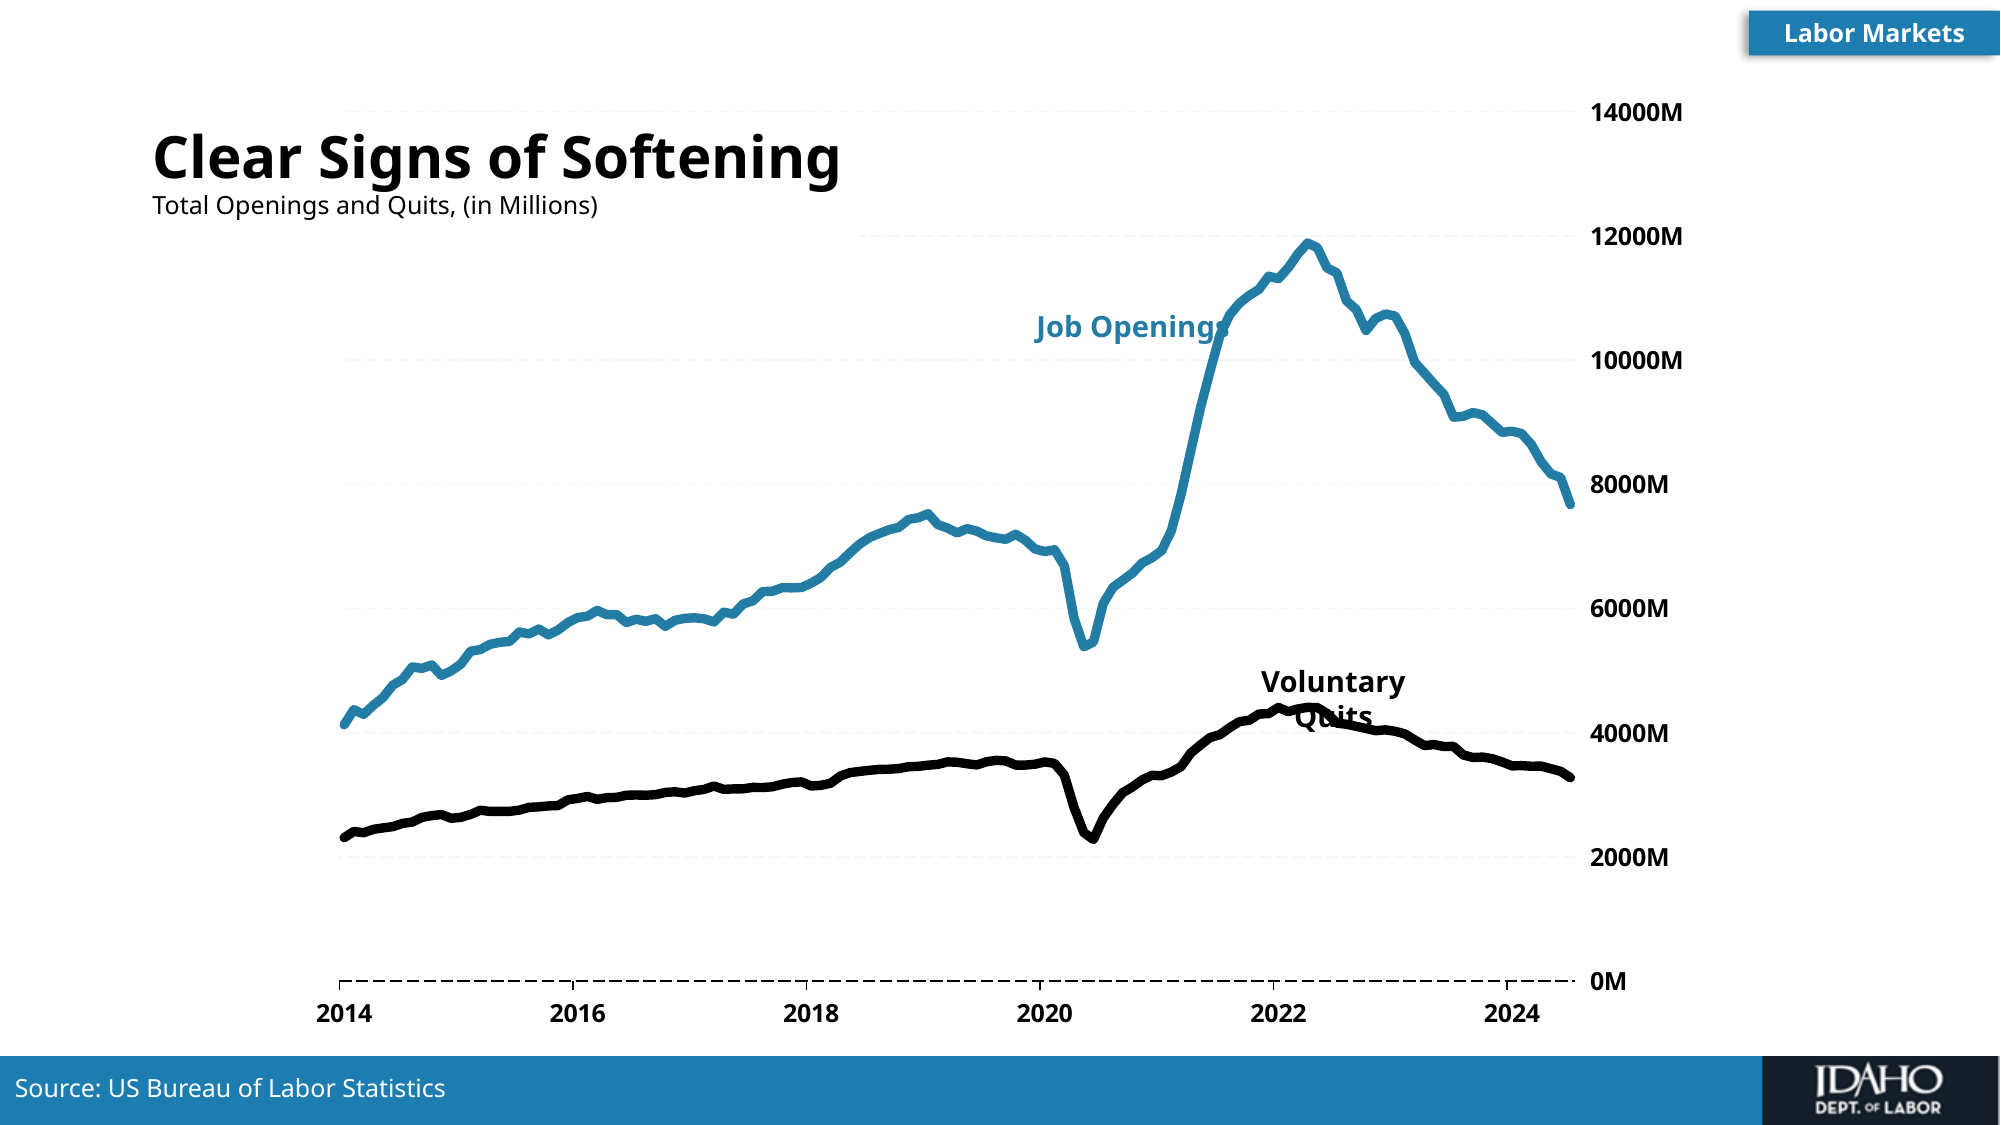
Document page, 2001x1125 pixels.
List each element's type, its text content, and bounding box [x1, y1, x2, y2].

text_box Labor Markets [1749, 10, 2000, 56]
chart [287, 74, 1713, 1050]
picture [0, 1056, 2000, 1125]
title Clear Signs of Softening Total Openings and Quits, (in Millions) [137, 112, 287, 247]
